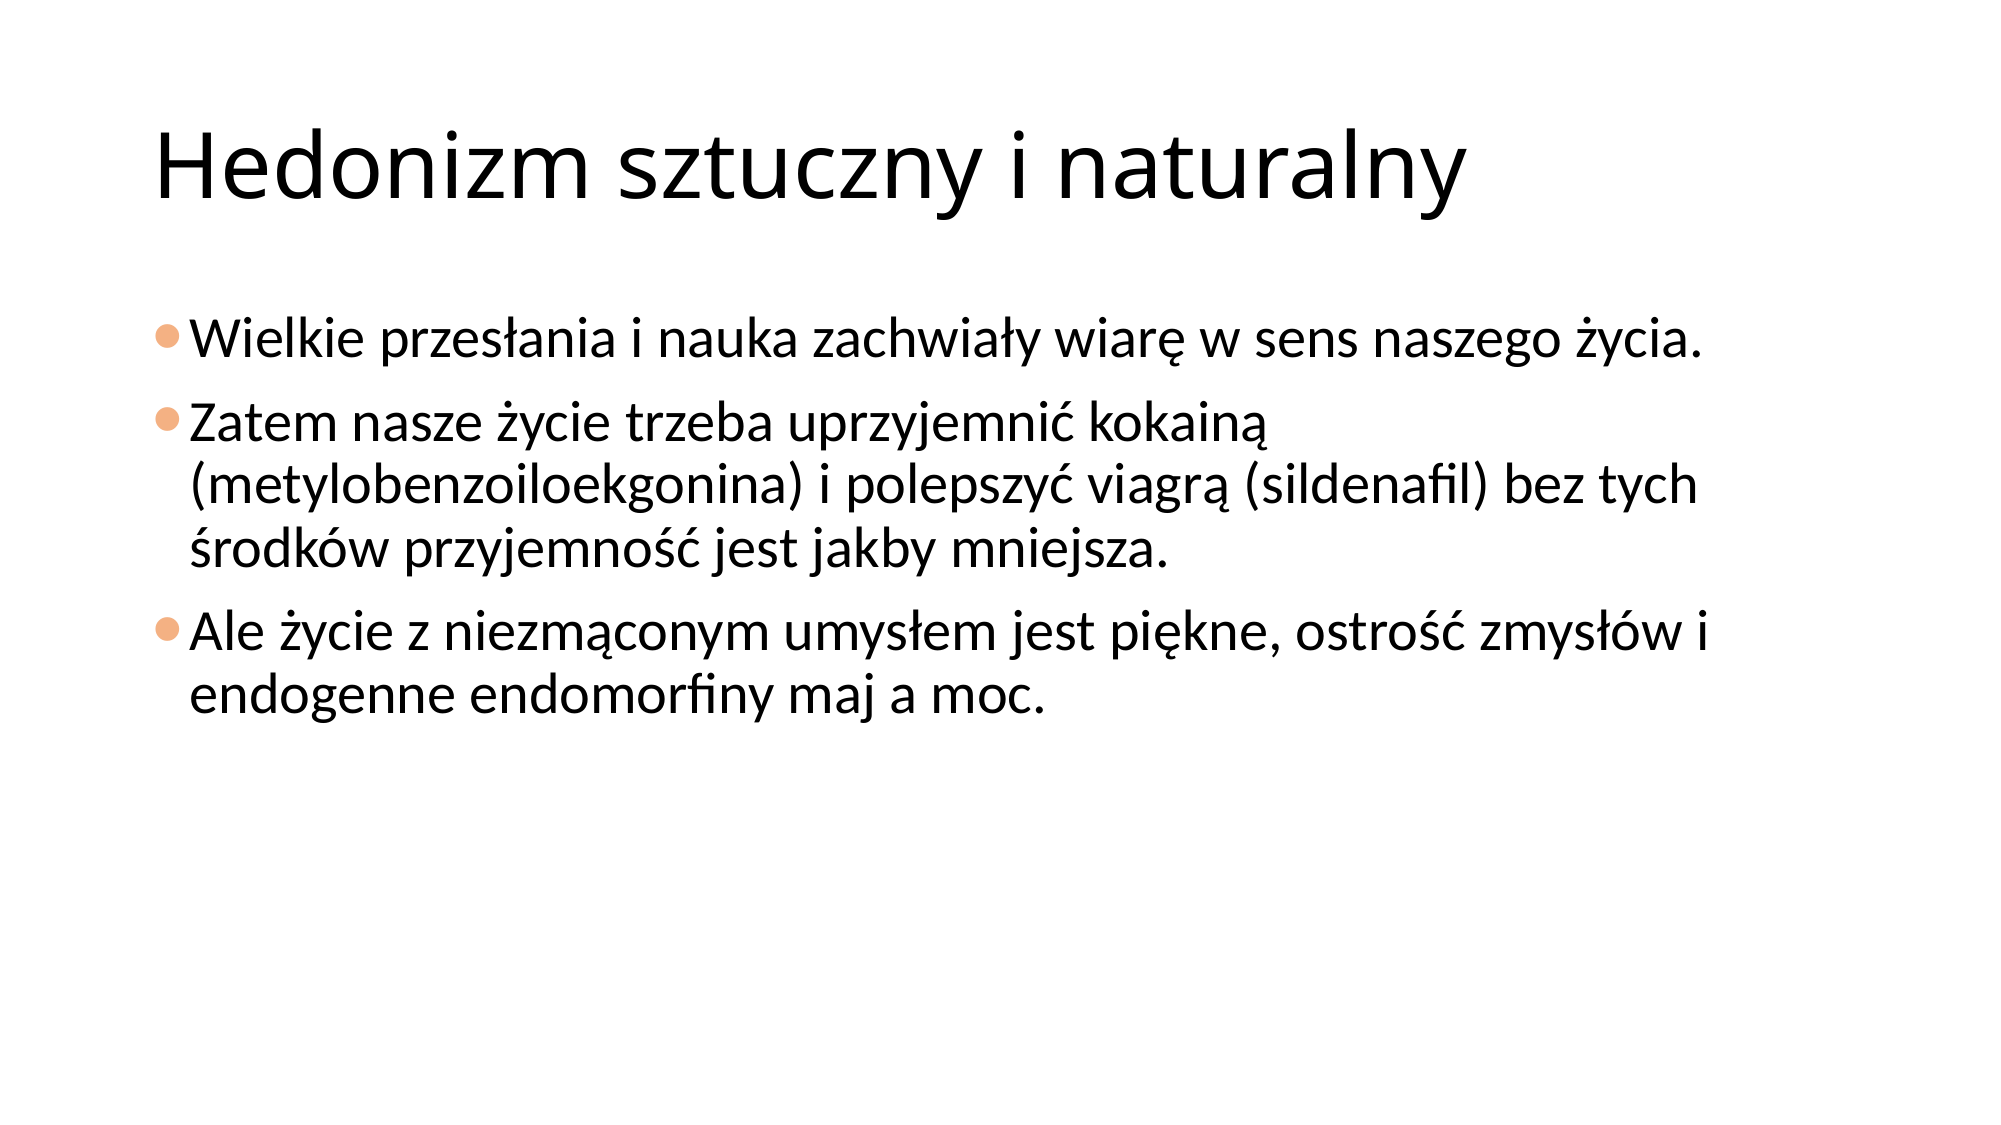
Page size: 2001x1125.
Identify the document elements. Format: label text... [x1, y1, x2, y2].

title Hedonizm sztuczny i naturalny [137, 59, 1863, 278]
list Wielkie przesłania i nauka zachwiały wiarę w sens naszego życia. Zatem nasze życie trzeba uprzyjemnić kokainą (metylobenzoiloekgonina) i polepszyć viagrą (sildenafil) bez tych środków przyjemność jest jakby mniejsza. Ale życie z niezmąconym umysłem jest piękne, ostrość zmysłów i endogenne endomorfiny maj a moc. [137, 299, 1863, 1014]
